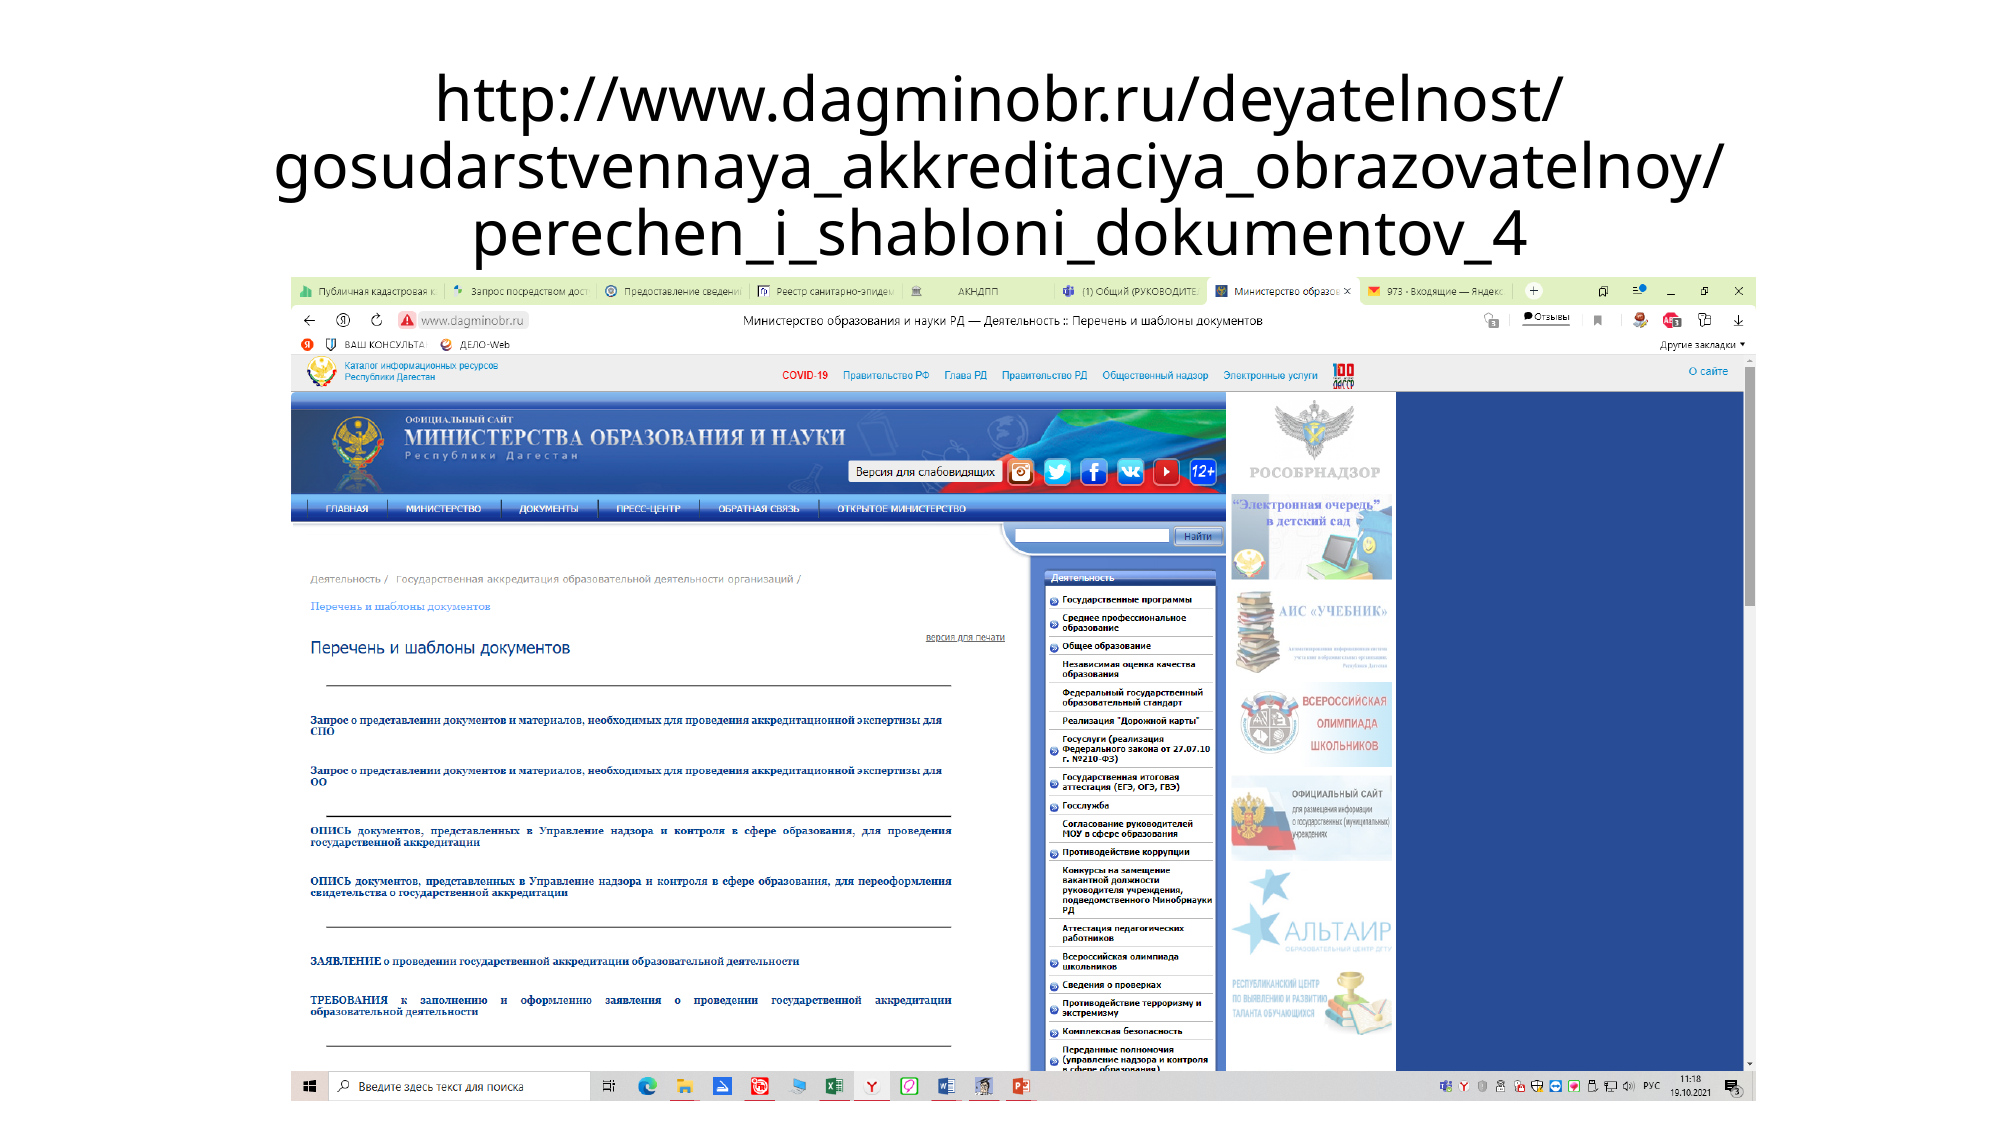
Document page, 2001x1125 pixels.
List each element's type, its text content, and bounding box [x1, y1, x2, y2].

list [291, 277, 1756, 1101]
title http://www.dagminobr.ru/deyatelnost/gosudarstvennaya_akkreditaciya_obrazovatelnoy/perechen_i_shabloni_dokumentov_4 [137, 59, 1863, 278]
